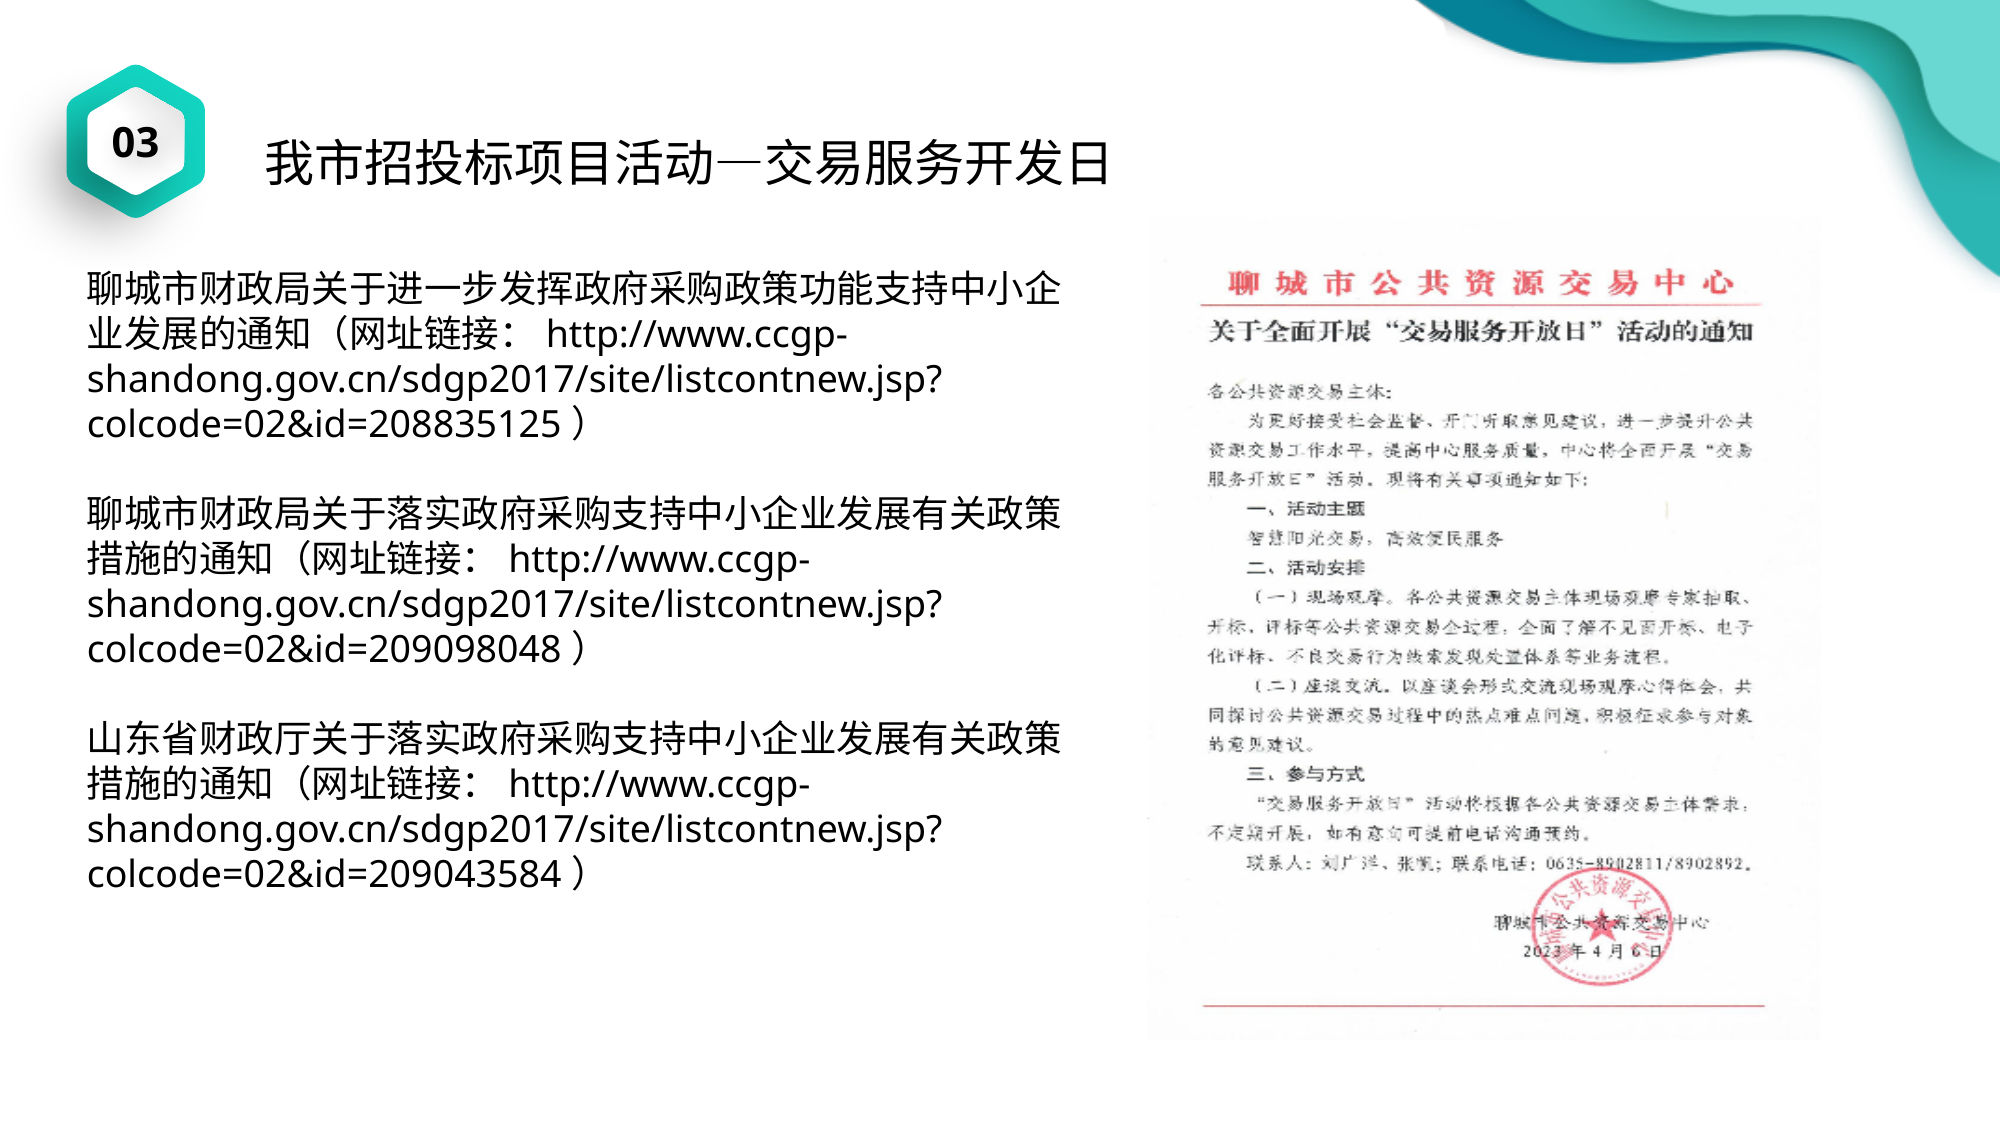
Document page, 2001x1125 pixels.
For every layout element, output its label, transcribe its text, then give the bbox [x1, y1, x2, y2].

text_box 我市招投标项目活动—交易服务开发日 [249, 124, 1275, 199]
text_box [66, 64, 205, 218]
picture [1147, 0, 2000, 1040]
text_box 聊城市财政局关于进一步发挥政府采购政策功能支持中小企业发展的通知（网址链接：http://www.ccgp-shandong.gov.cn/sdgp2017/site/listcontnew.jsp?colcode=02&id=208835125） 聊城市财政局关于落实政府采购支持中小企业发展有关政策措施的通知（网址链接：http://www.ccgp-shandong.gov.cn/sdgp2017/site/listcontnew.jsp?colcode=02&id=209098048） 山东省财政厅关于落实政府采购支持中小企业发展有关政策措施的通知（网址链接：http://www.ccgp-shandong.gov.cn/sdgp2017/site/listcontnew.jsp?colcode=02&id=209043584） [72, 257, 1108, 993]
